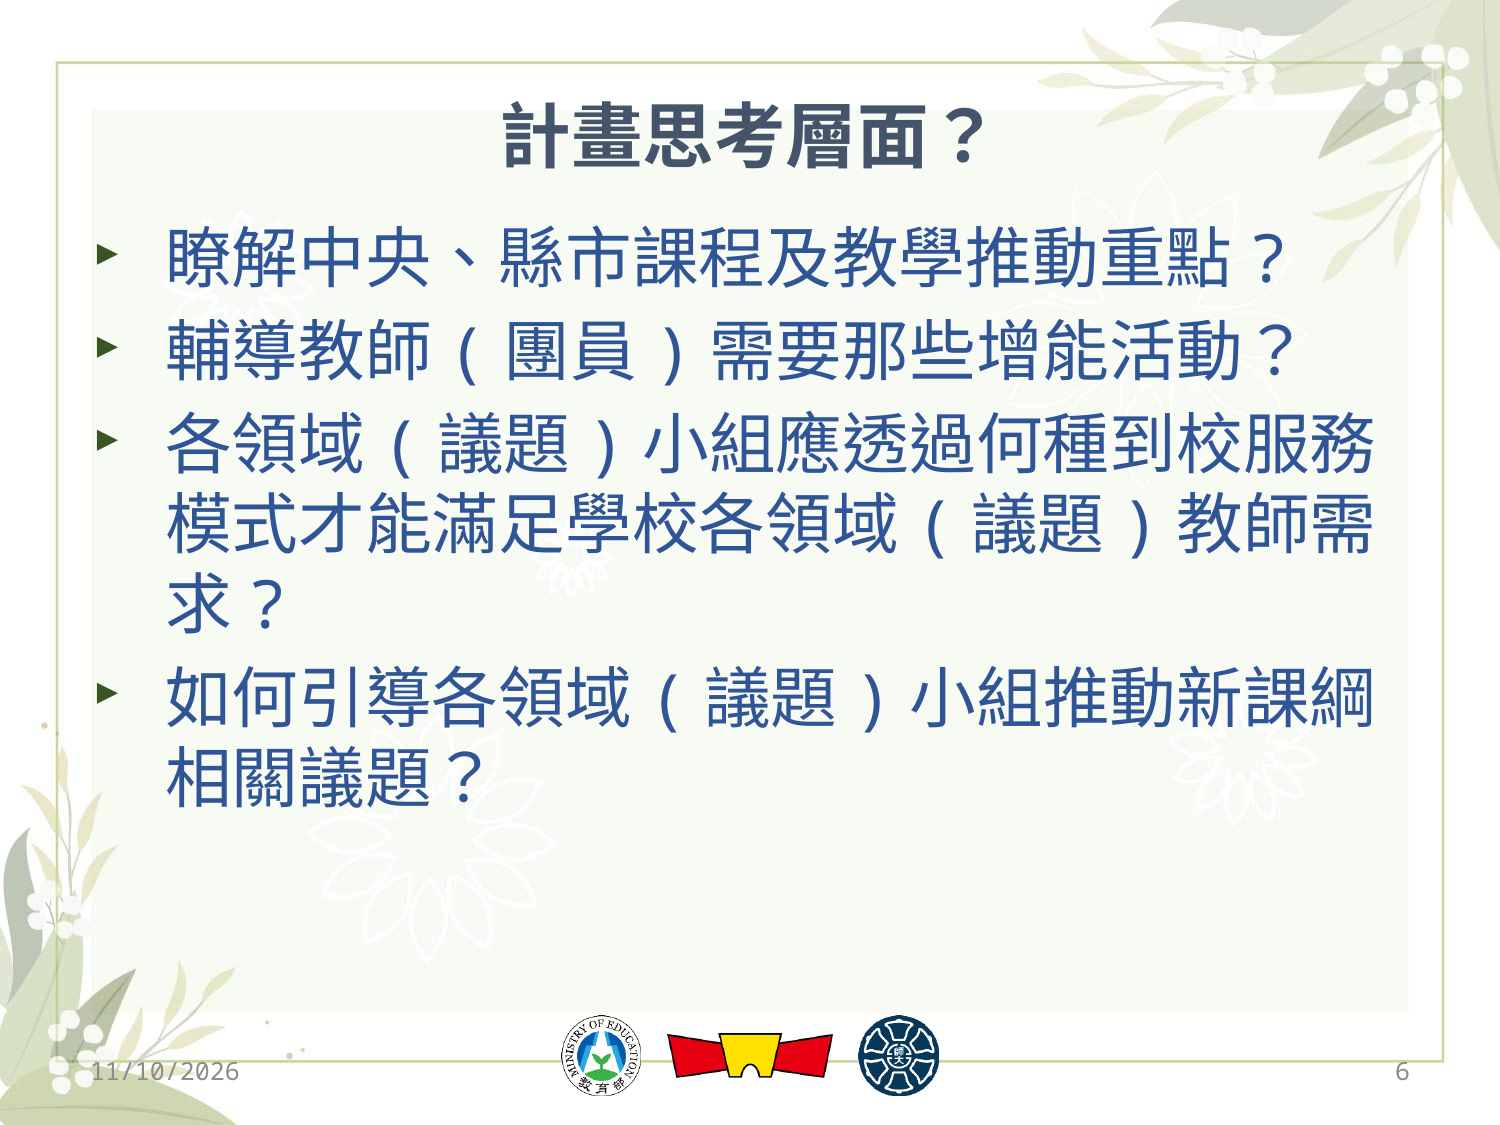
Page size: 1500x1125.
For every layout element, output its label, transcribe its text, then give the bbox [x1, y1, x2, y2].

title 計畫思考層面？ [75, 0, 1425, 185]
picture [0, 0, 1500, 1125]
slide_number 6 [1074, 1042, 1425, 1103]
list 瞭解中央、縣市課程及教學推動重點? 輔導教師(團員)需要那些增能活動？ 各領域(議題)小組應透過何種到校服務模式才能滿足學校各領域(議題)教師需求? 如何引導各領域(議題)小組推動新課綱相關議題？ [75, 208, 1425, 1005]
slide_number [75, 1042, 425, 1103]
